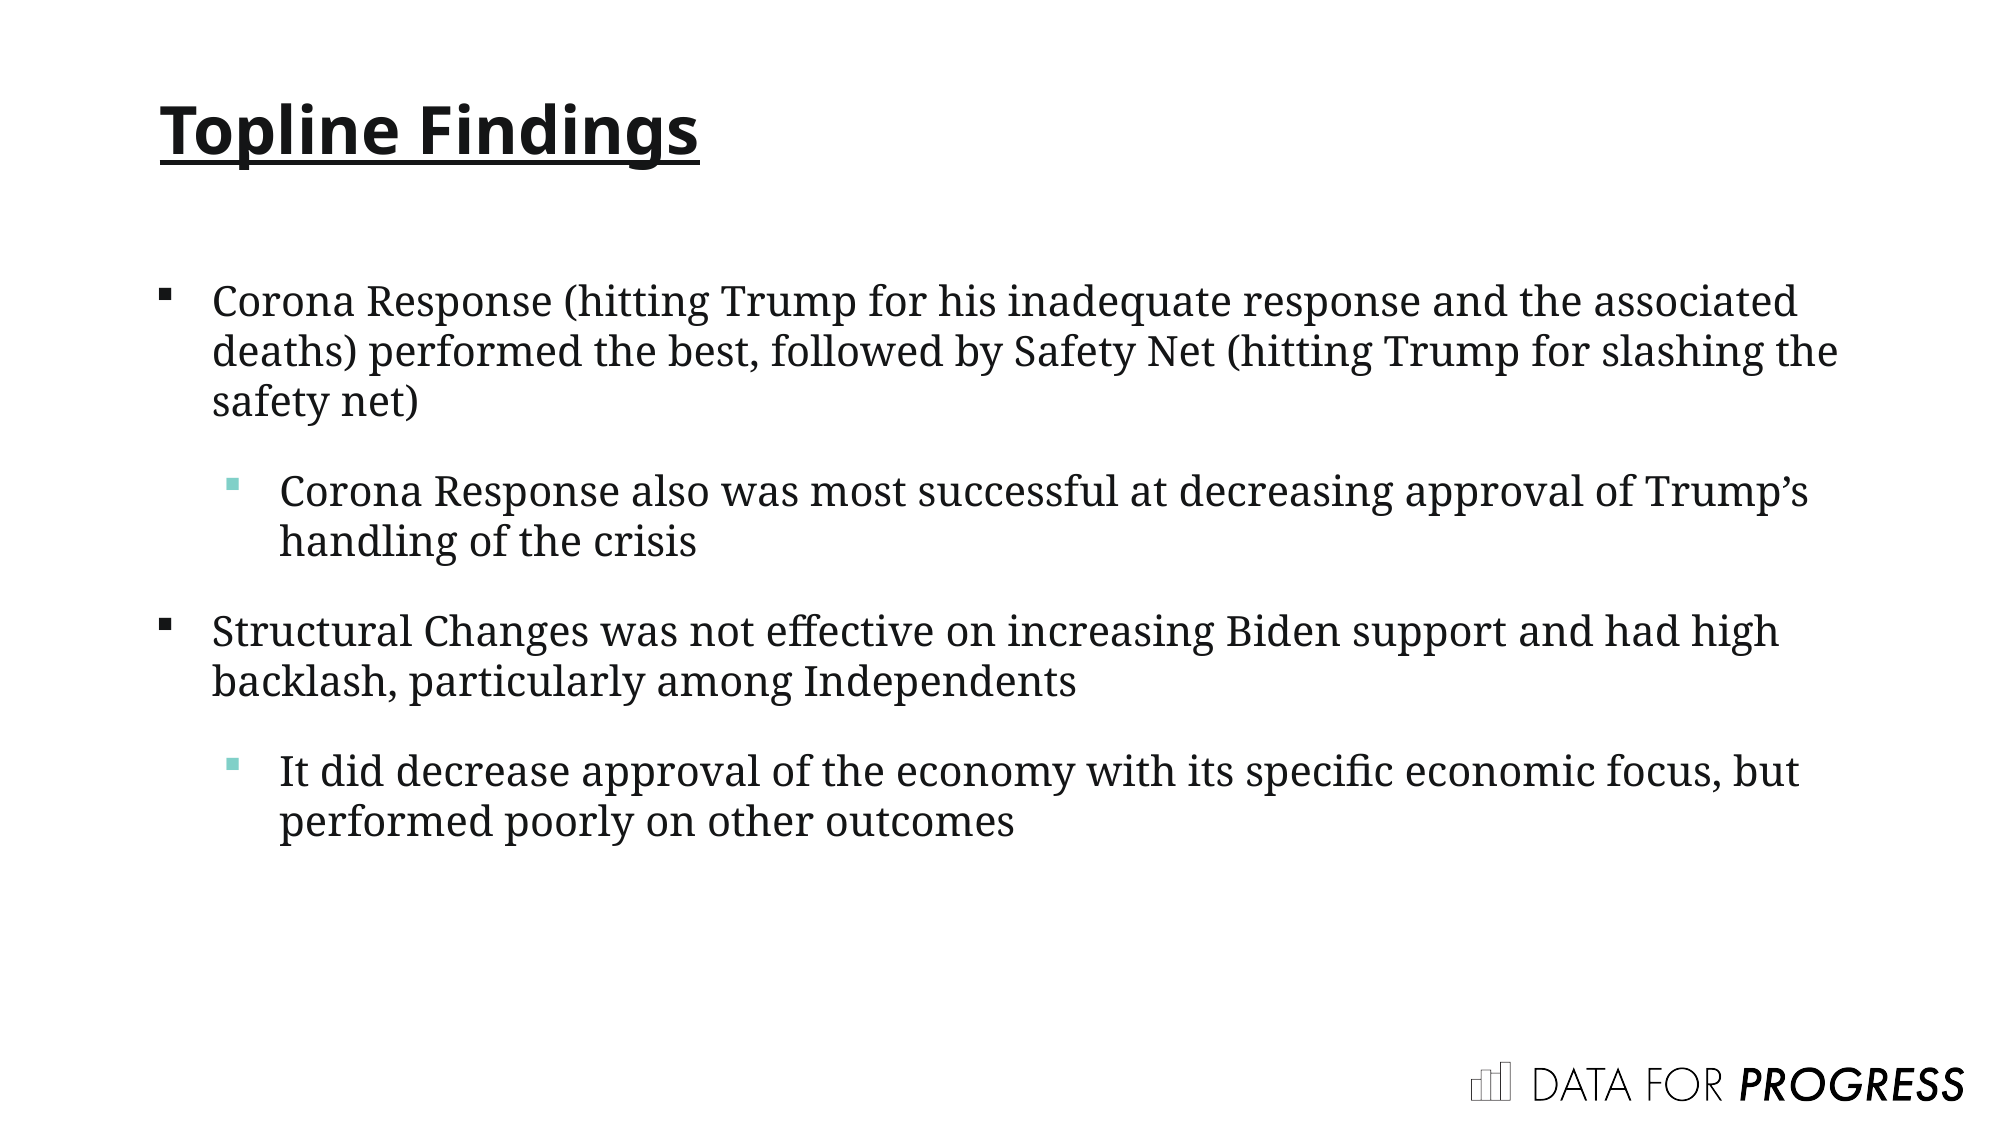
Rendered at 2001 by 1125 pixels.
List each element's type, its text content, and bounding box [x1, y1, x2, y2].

picture [1462, 1007, 2000, 1125]
text_box Topline Findings [144, 80, 1775, 189]
text_box Corona Response (hitting Trump for his inadequate response and the associated deaths) performed the best, followed by Safety Net (hitting Trump for slashing the safety net) Corona Response also was most successful at decreasing approval of Trump’s handling of the crisis Structural Changes was not effective on increasing Biden support and had high backlash, particularly among Independents It did decrease approval of the economy with its specific economic focus, but performed poorly on other outcomes [65, 267, 1879, 949]
